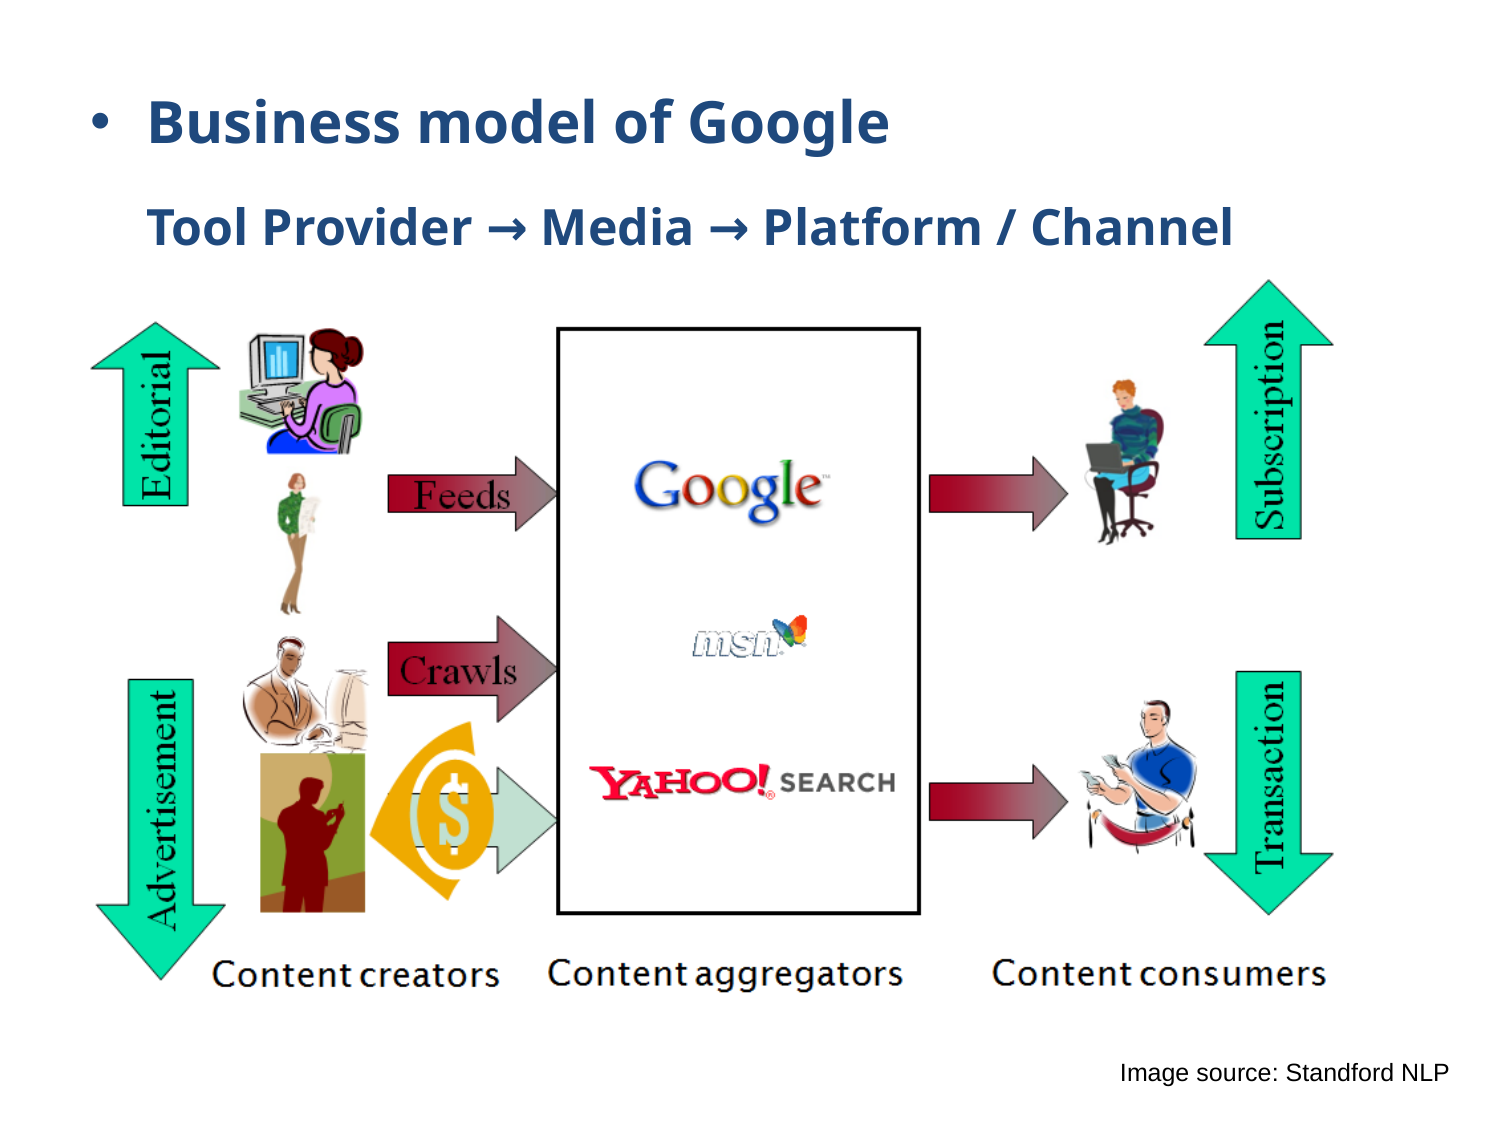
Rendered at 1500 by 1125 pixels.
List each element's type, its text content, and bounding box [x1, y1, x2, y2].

picture [88, 278, 1351, 1004]
text_box Image source: Standford NLP [1105, 1048, 1466, 1094]
list Business model of Google Tool Provider → Media → Platform / Channel [75, 42, 1425, 1005]
